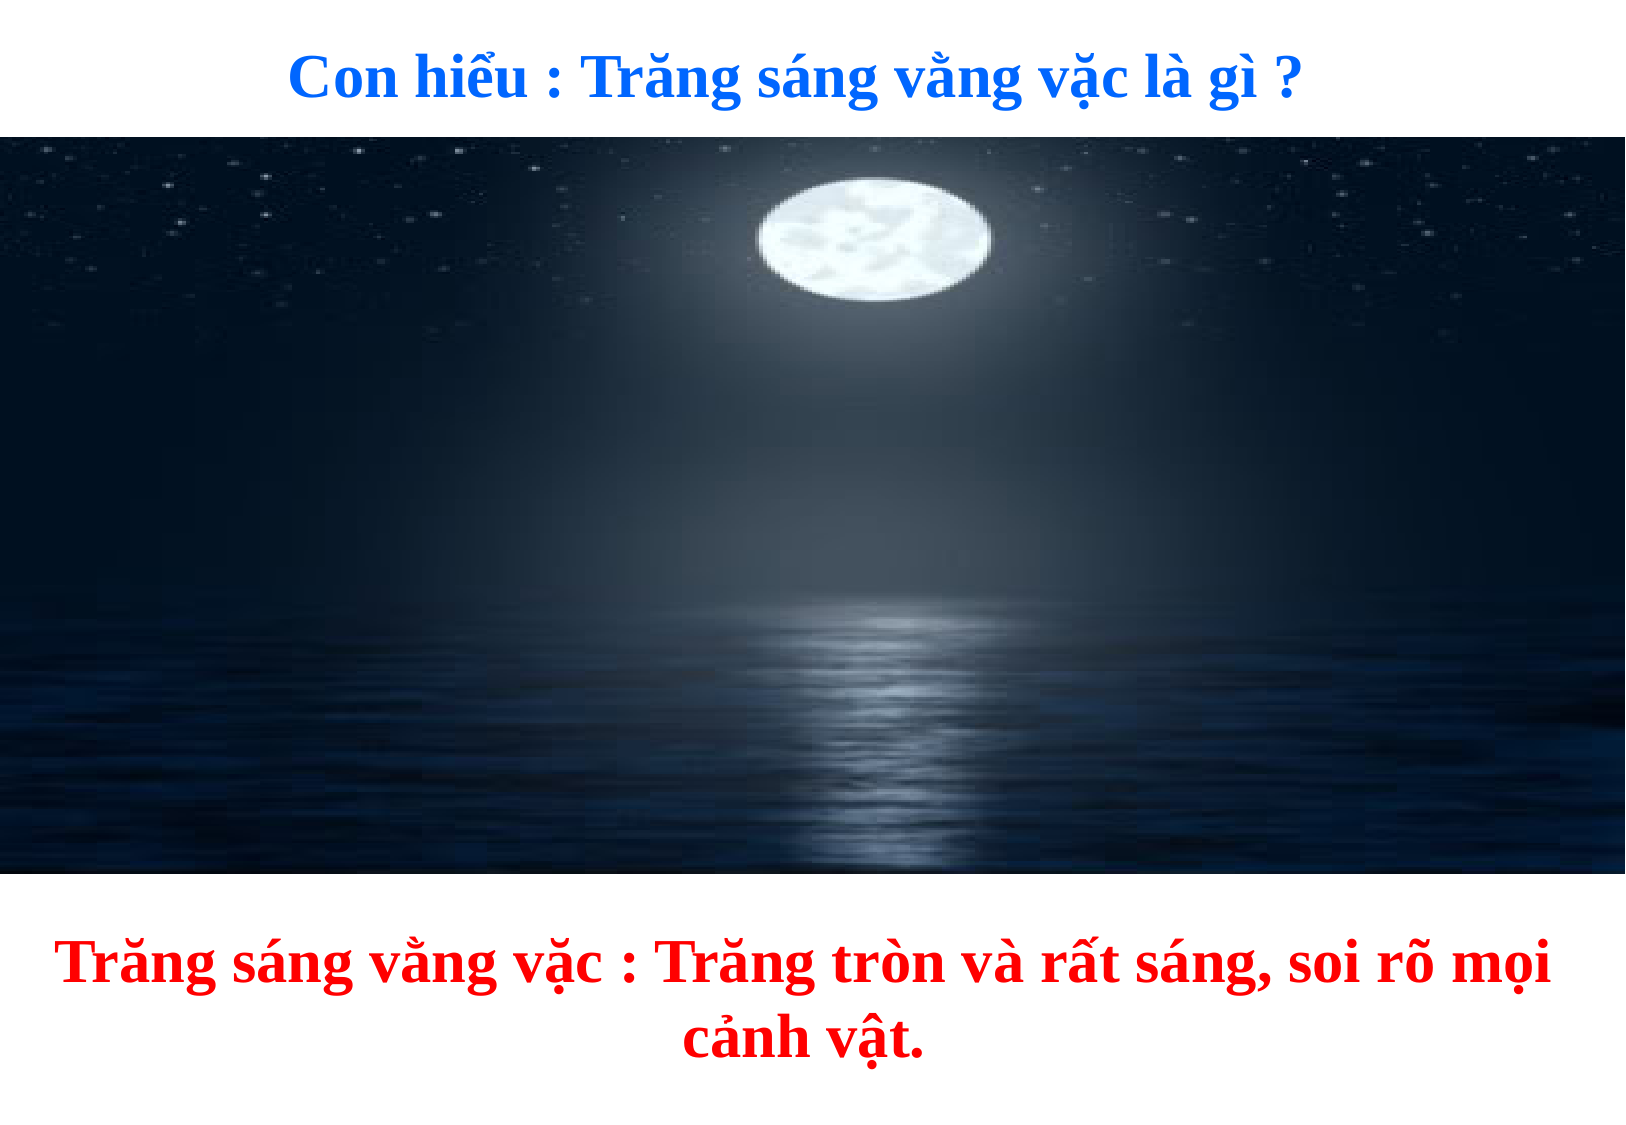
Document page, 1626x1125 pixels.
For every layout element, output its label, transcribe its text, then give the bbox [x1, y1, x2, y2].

picture [0, 137, 1625, 875]
text_box Con hiểu : Trăng sáng vằng vặc là gì ? [12, 27, 1613, 118]
text_box Trăng sáng vằng vặc : Trăng tròn và rất sáng, soi rõ mọi cảnh vật. [4, 912, 1604, 1078]
